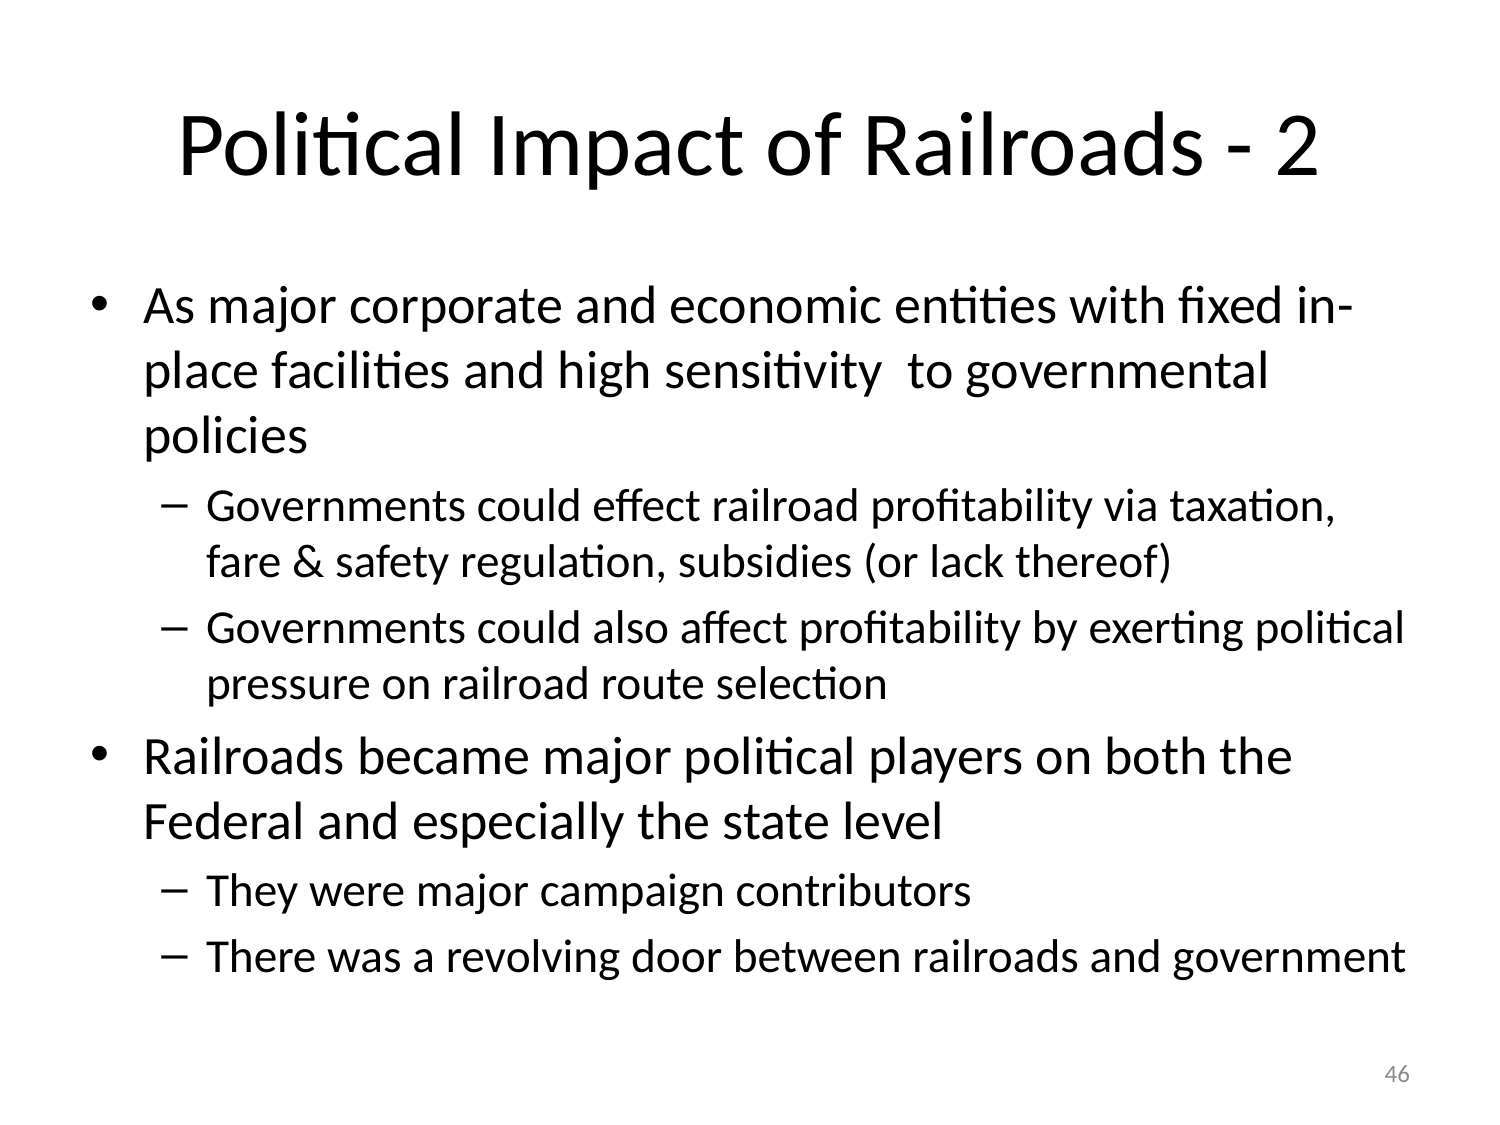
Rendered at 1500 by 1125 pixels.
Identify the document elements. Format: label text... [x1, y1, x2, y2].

list As major corporate and economic entities with fixed in-place facilities and high sensitivity to governmental policies Governments could effect railroad profitability via taxation, fare & safety regulation, subsidies (or lack thereof) Governments could also affect profitability by exerting political pressure on railroad route selection Railroads became major political players on both the Federal and especially the state level They were major campaign contributors There was a revolving door between railroads and government [75, 262, 1425, 1005]
title Political Impact of Railroads - 2 [75, 45, 1425, 233]
slide_number 46 [1074, 1042, 1425, 1103]
